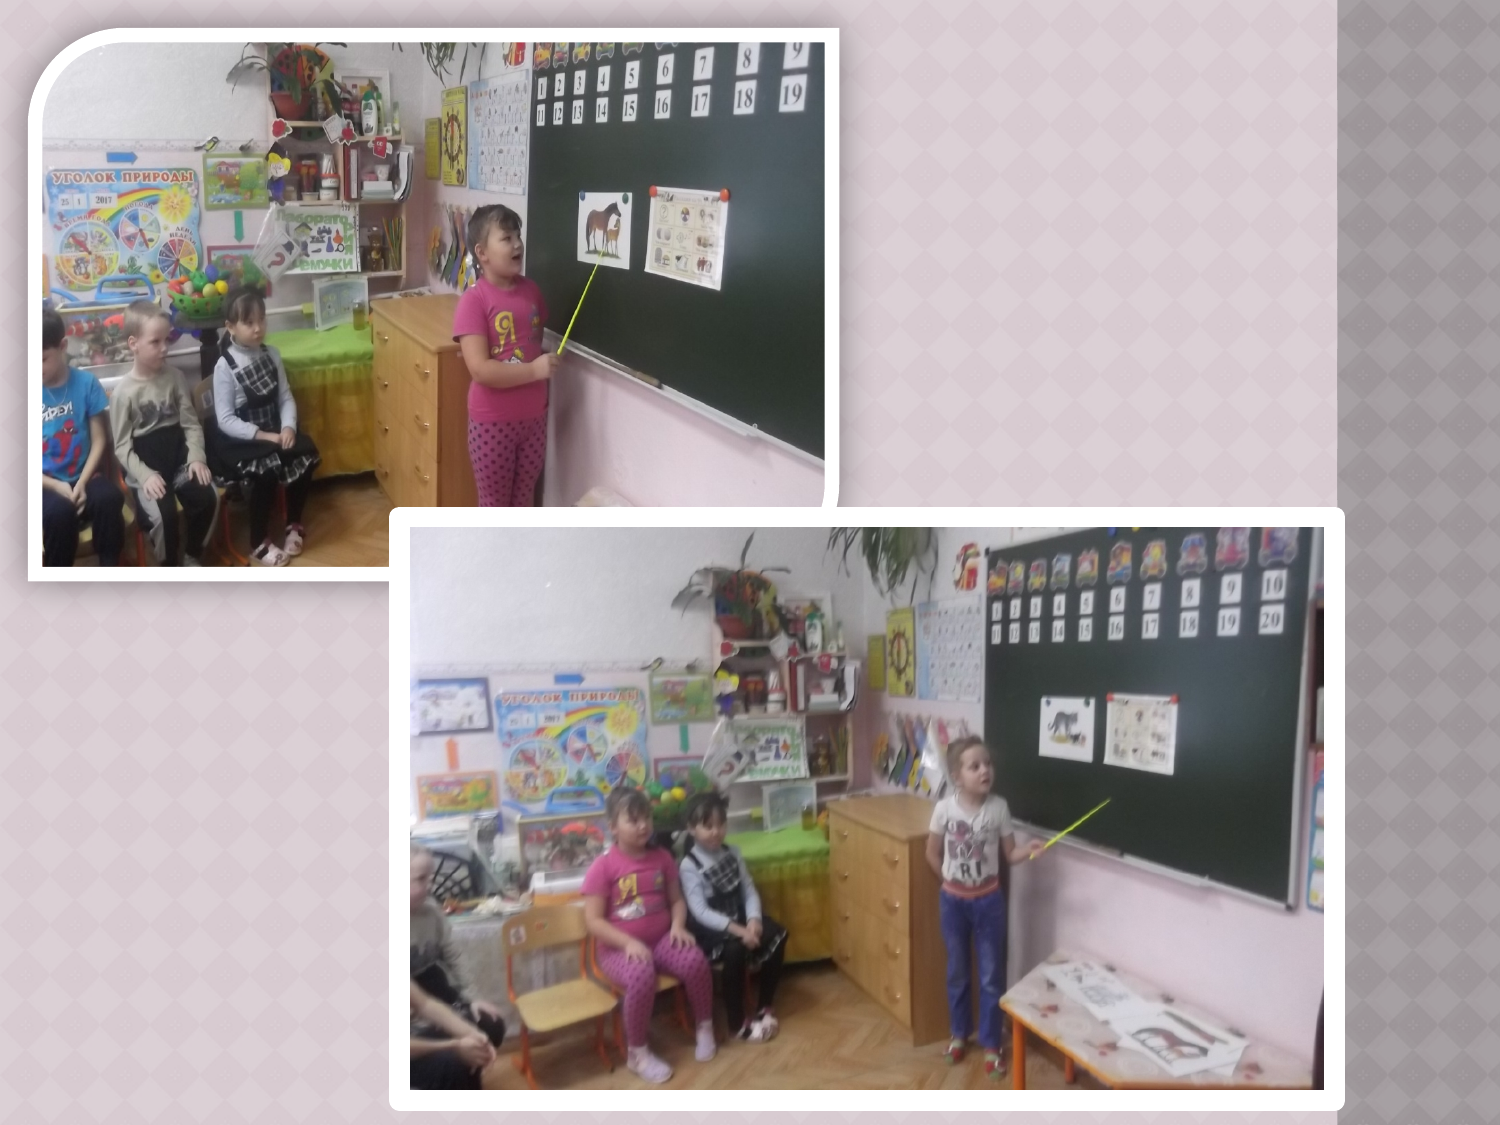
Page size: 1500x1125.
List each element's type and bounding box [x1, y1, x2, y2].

picture [34, 34, 1325, 1091]
